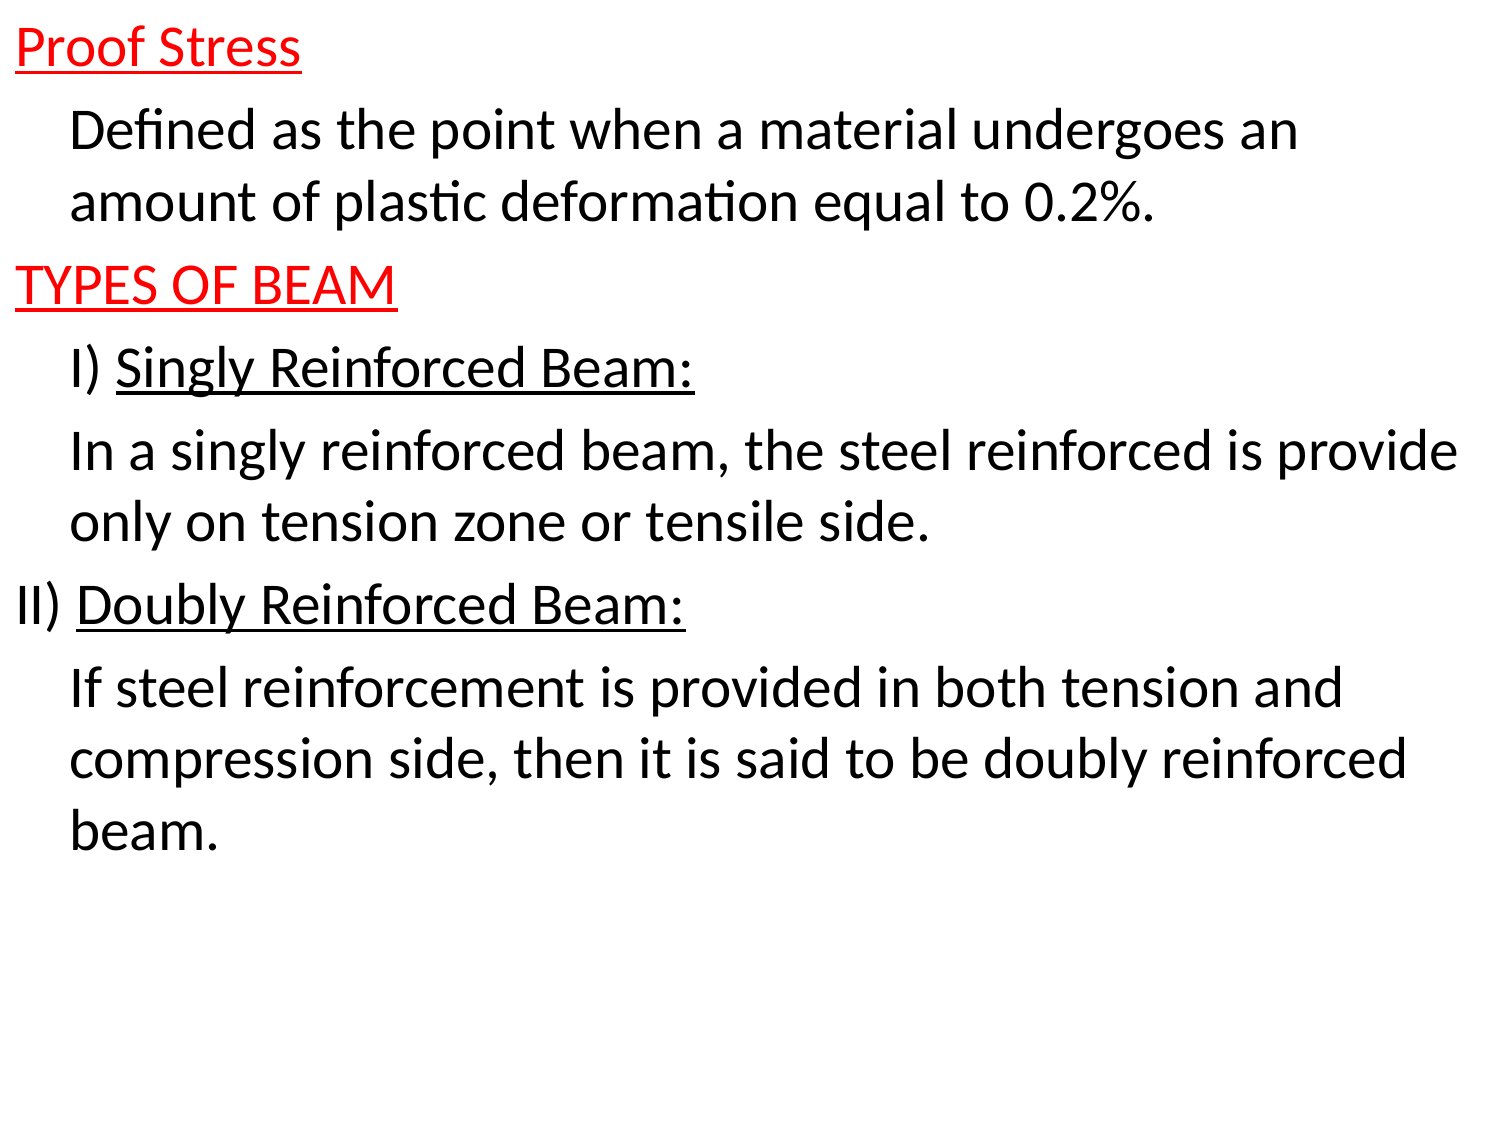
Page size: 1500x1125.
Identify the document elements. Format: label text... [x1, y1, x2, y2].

list Proof Stress Defined as the point when a material undergoes an amount of plastic deformation equal to 0.2%. TYPES OF BEAM I) Singly Reinforced Beam: In a singly reinforced beam, the steel reinforced is provide only on tension zone or tensile side. II) Doubly Reinforced Beam: If steel reinforcement is provided in both tension and compression side, then it is said to be doubly reinforced beam. [0, 0, 1500, 1125]
